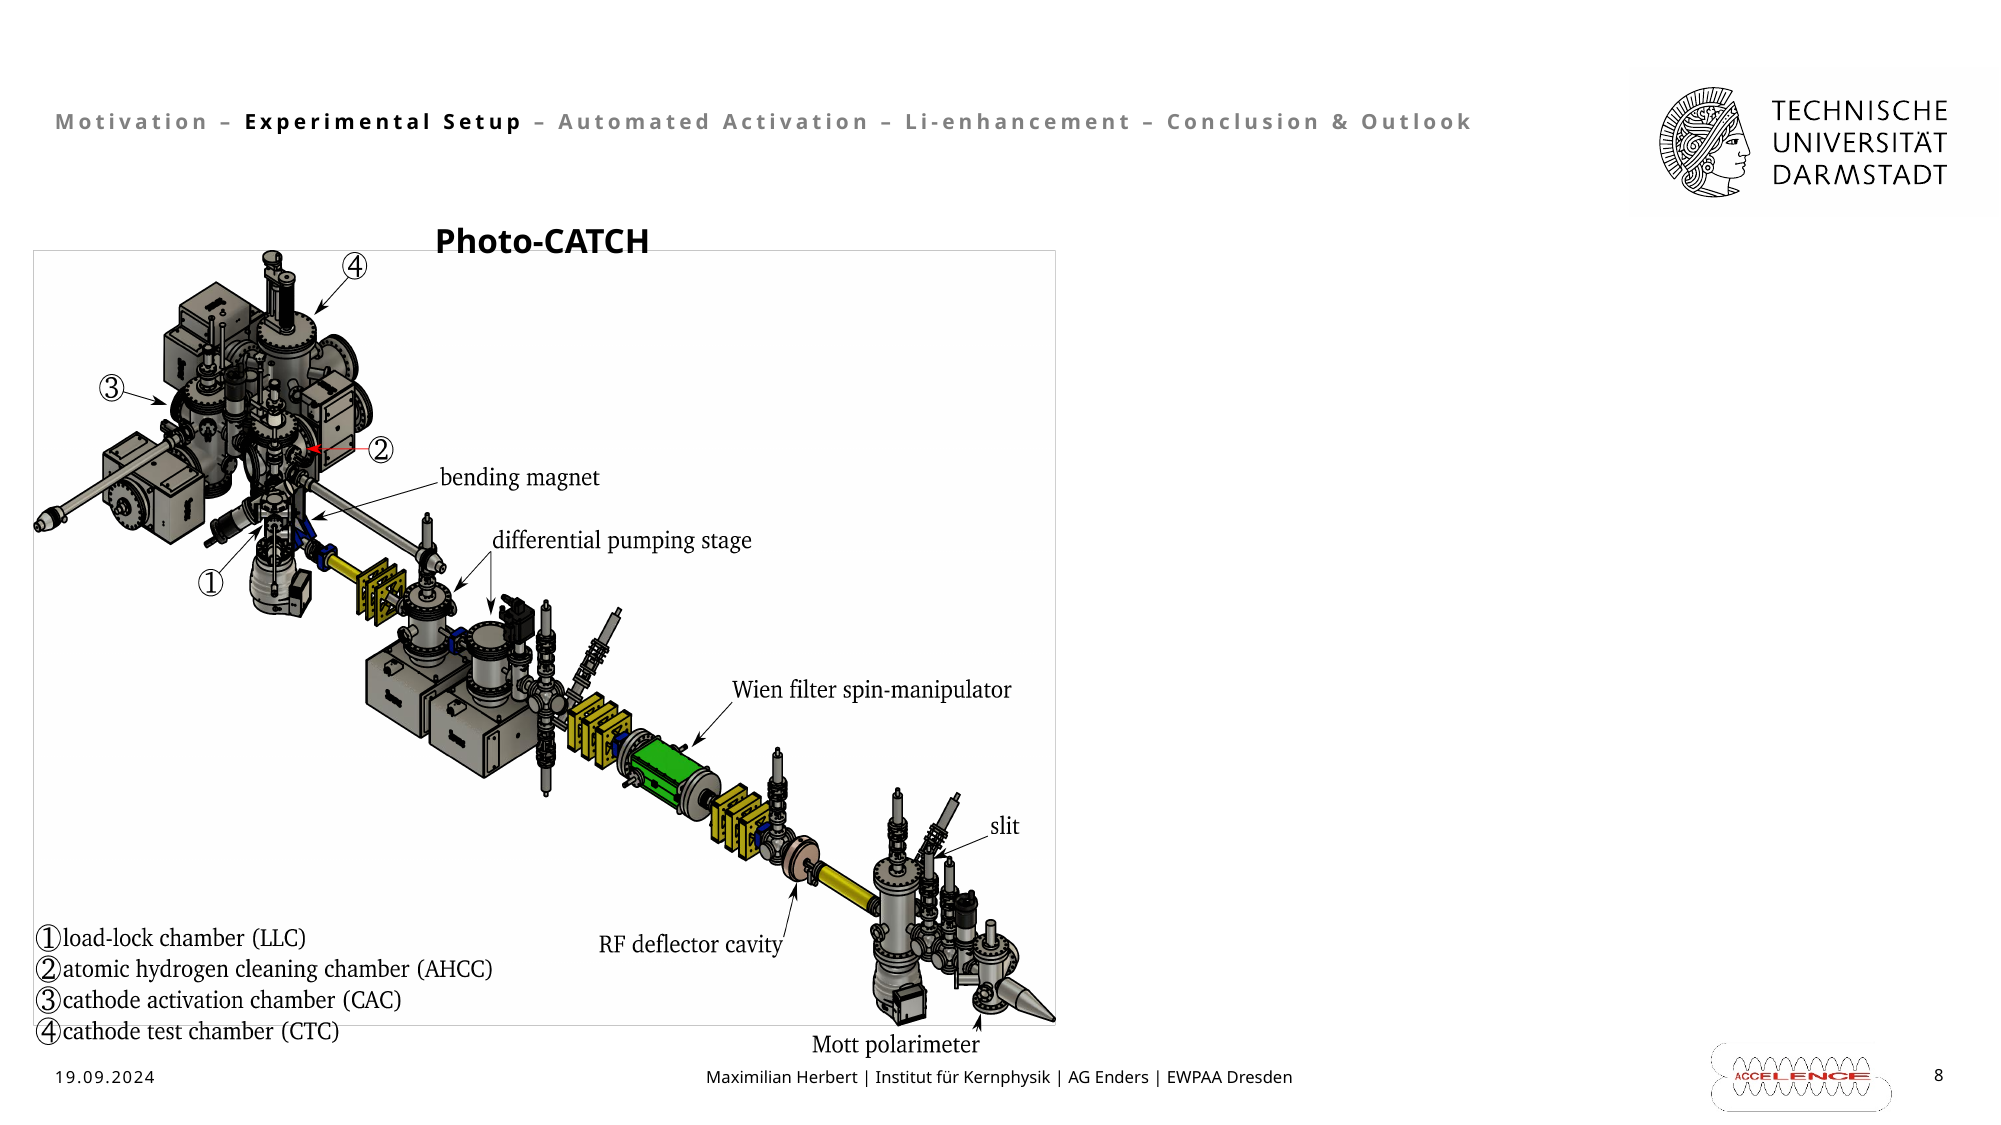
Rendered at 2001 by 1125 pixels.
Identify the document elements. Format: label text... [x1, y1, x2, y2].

slide_number 8 [1908, 1059, 1944, 1094]
title Motivation – Experimental Setup – Automated Activation – Li-enhancement – Conclusion & Outlook [55, 114, 1622, 138]
text_box Photo-CATCH [419, 212, 666, 241]
picture [1699, 1041, 1904, 1113]
footer Maximilian Herbert | Institut für Kernphysik | AG Enders | EWPAA Dresden [184, 1059, 1694, 1094]
picture [19, 243, 1075, 1065]
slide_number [54, 1074, 162, 1094]
